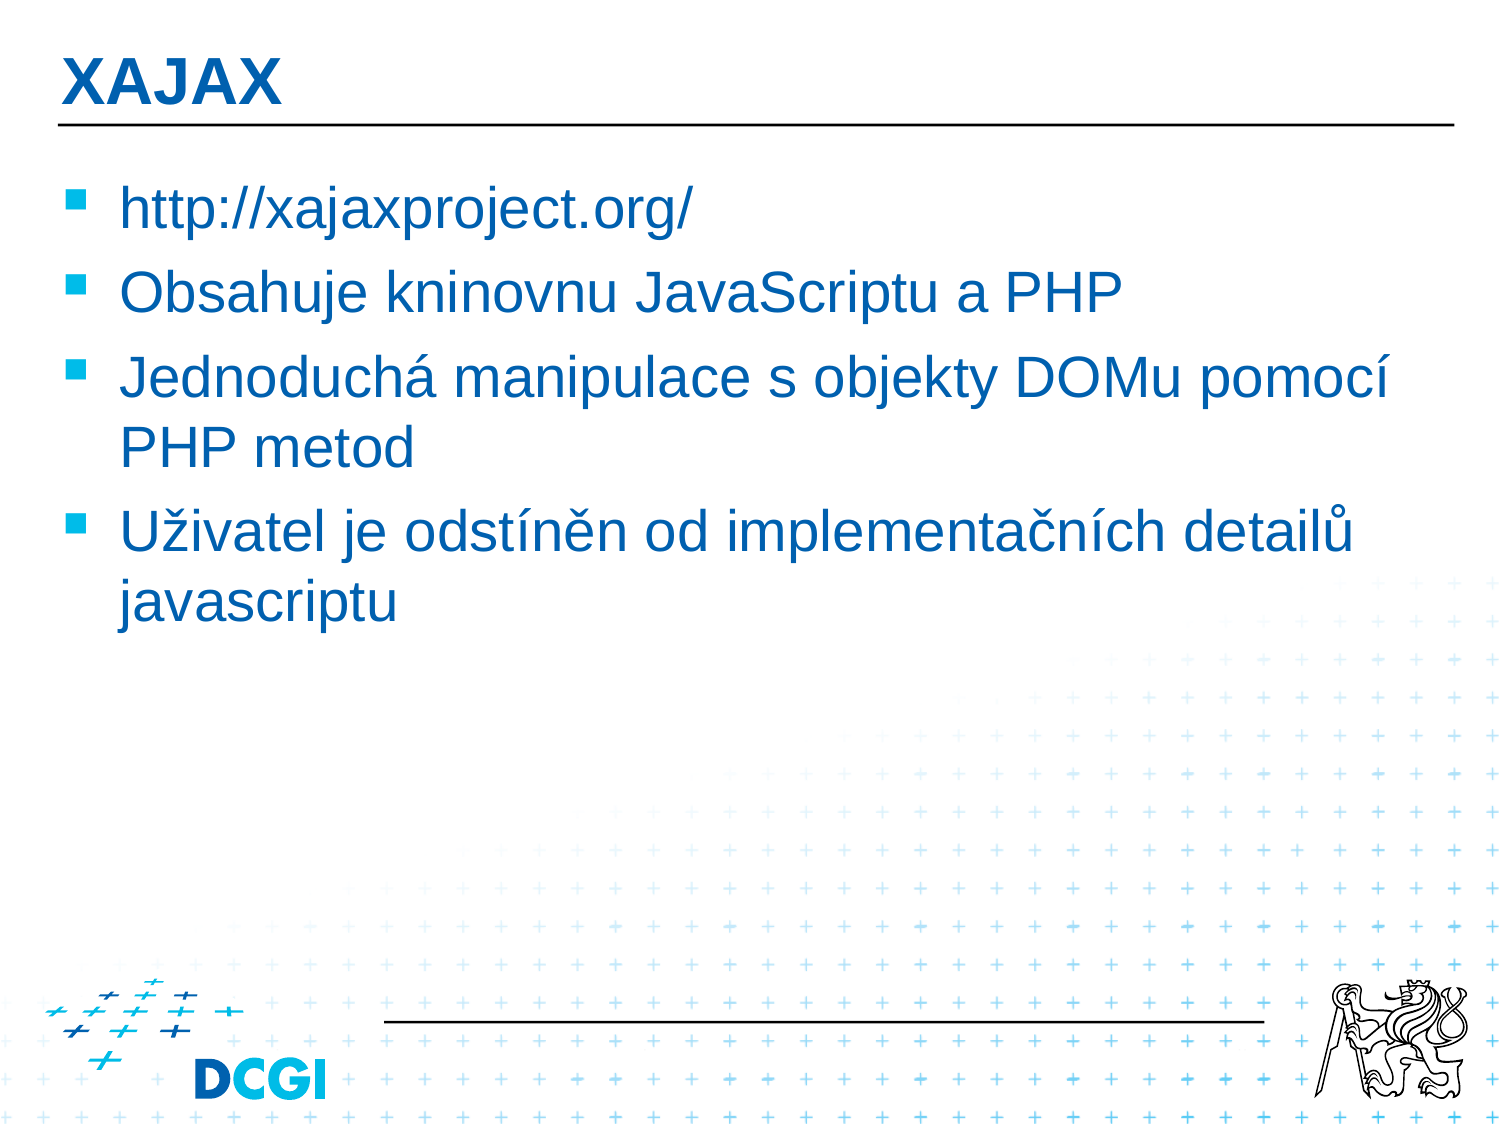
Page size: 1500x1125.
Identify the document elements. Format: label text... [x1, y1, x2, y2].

title XAJAX [45, 11, 1455, 126]
picture [0, 244, 1500, 1125]
list http://xajaxproject.org/ Obsahuje kninovnu JavaScriptu a PHP Jednoduchá manipulace s objekty DOMu pomocí PHP metod Uživatel je odstíněn od implementačních detailů javascriptu [47, 161, 1455, 943]
